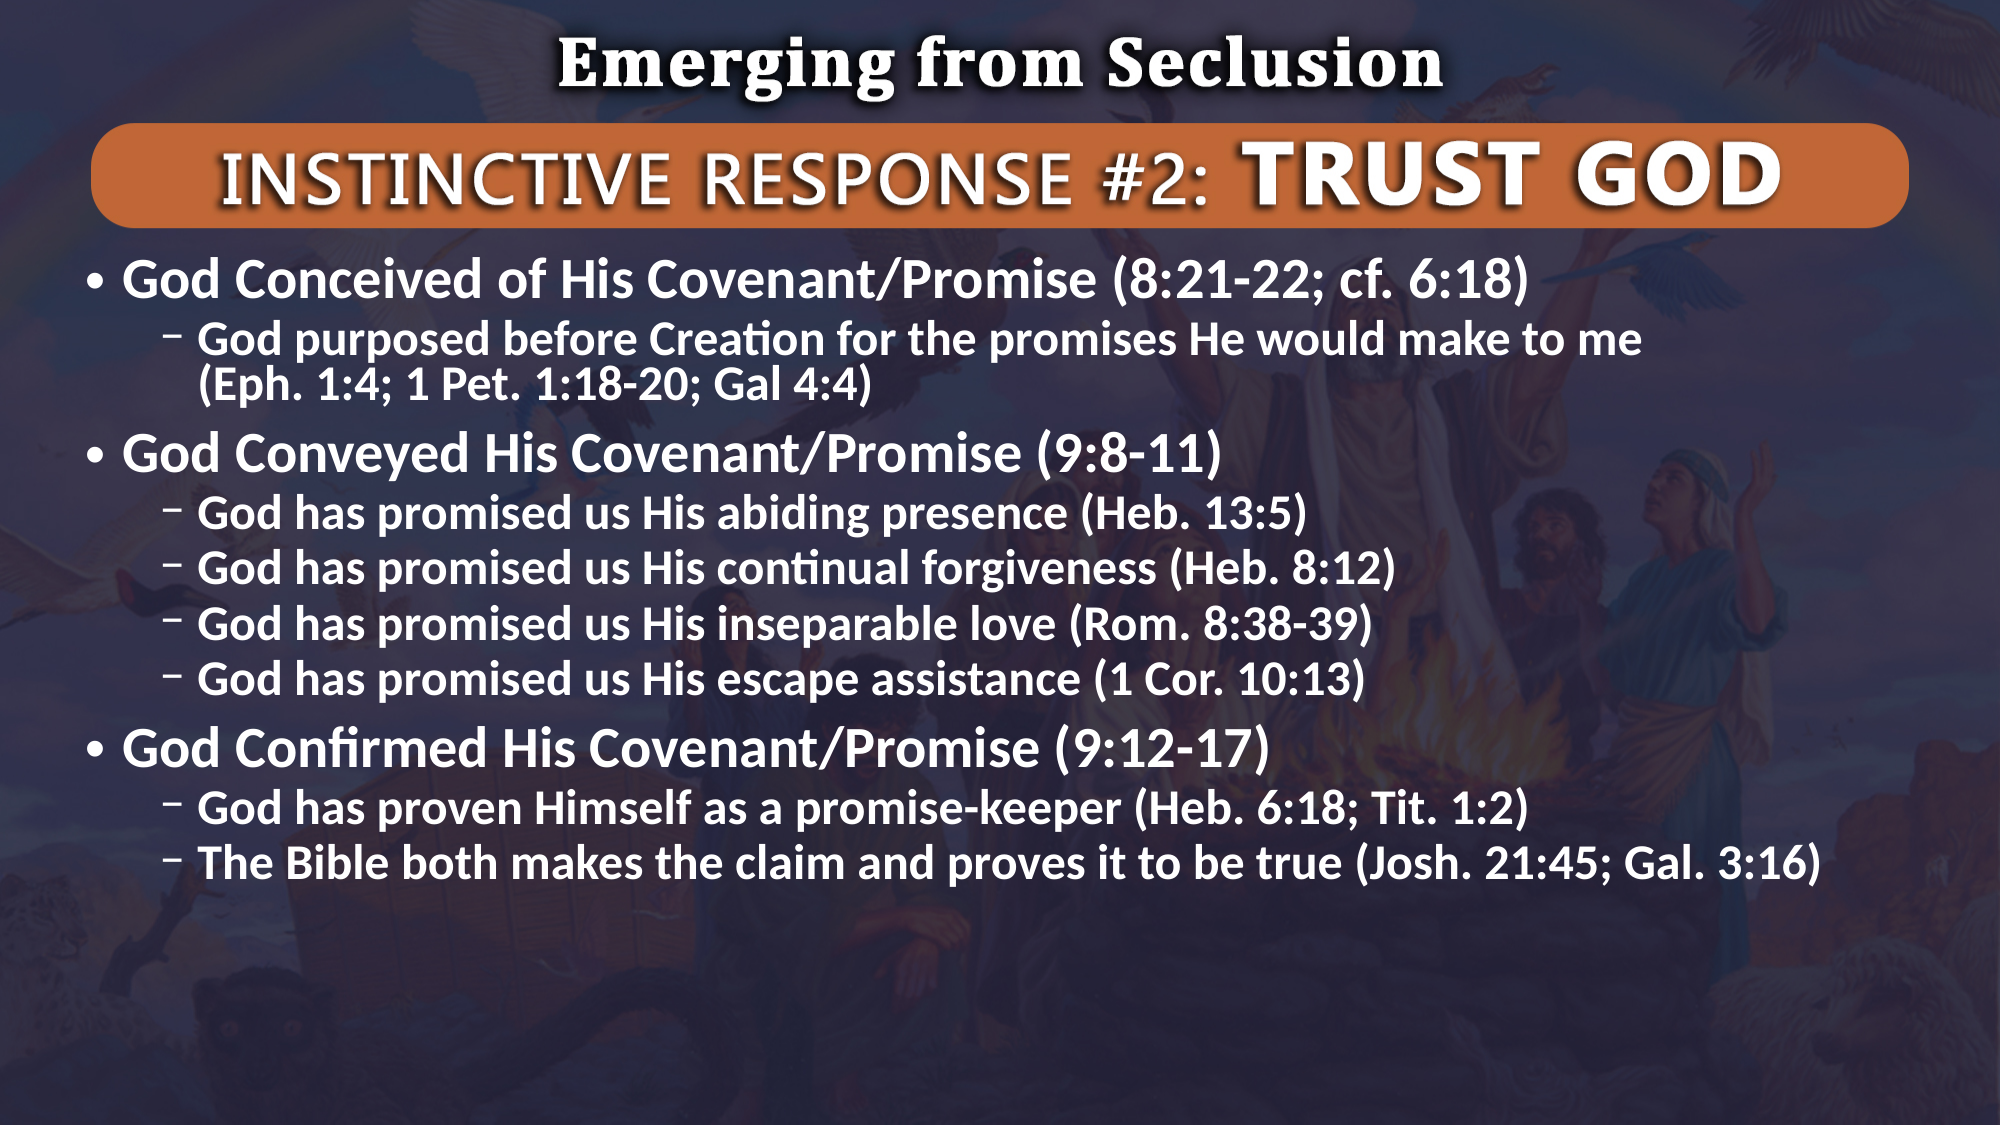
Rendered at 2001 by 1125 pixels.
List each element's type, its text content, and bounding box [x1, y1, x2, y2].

picture [0, 0, 2000, 1125]
list God Conceived of His Covenant/Promise (8:21-22; cf. 6:18) God purposed before Creation for the promises He would make to me (Eph. 1:4; 1 Pet. 1:18-20; Gal 4:4) God Conveyed His Covenant/Promise (9:8-11) God has promised us His abiding presence (Heb. 13:5) God has promised us His continual forgiveness (Heb. 8:12) God has promised us His inseparable love (Rom. 8:38-39) God has promised us His escape assistance (1 Cor. 10:13) God Confirmed His Covenant/Promise (9:12-17) God has proven Himself as a promise-keeper (Heb. 6:18; Tit. 1:2) The Bible both makes the claim and proves it to be true (Josh. 21:45; Gal. 3:16) [70, 249, 1977, 1125]
